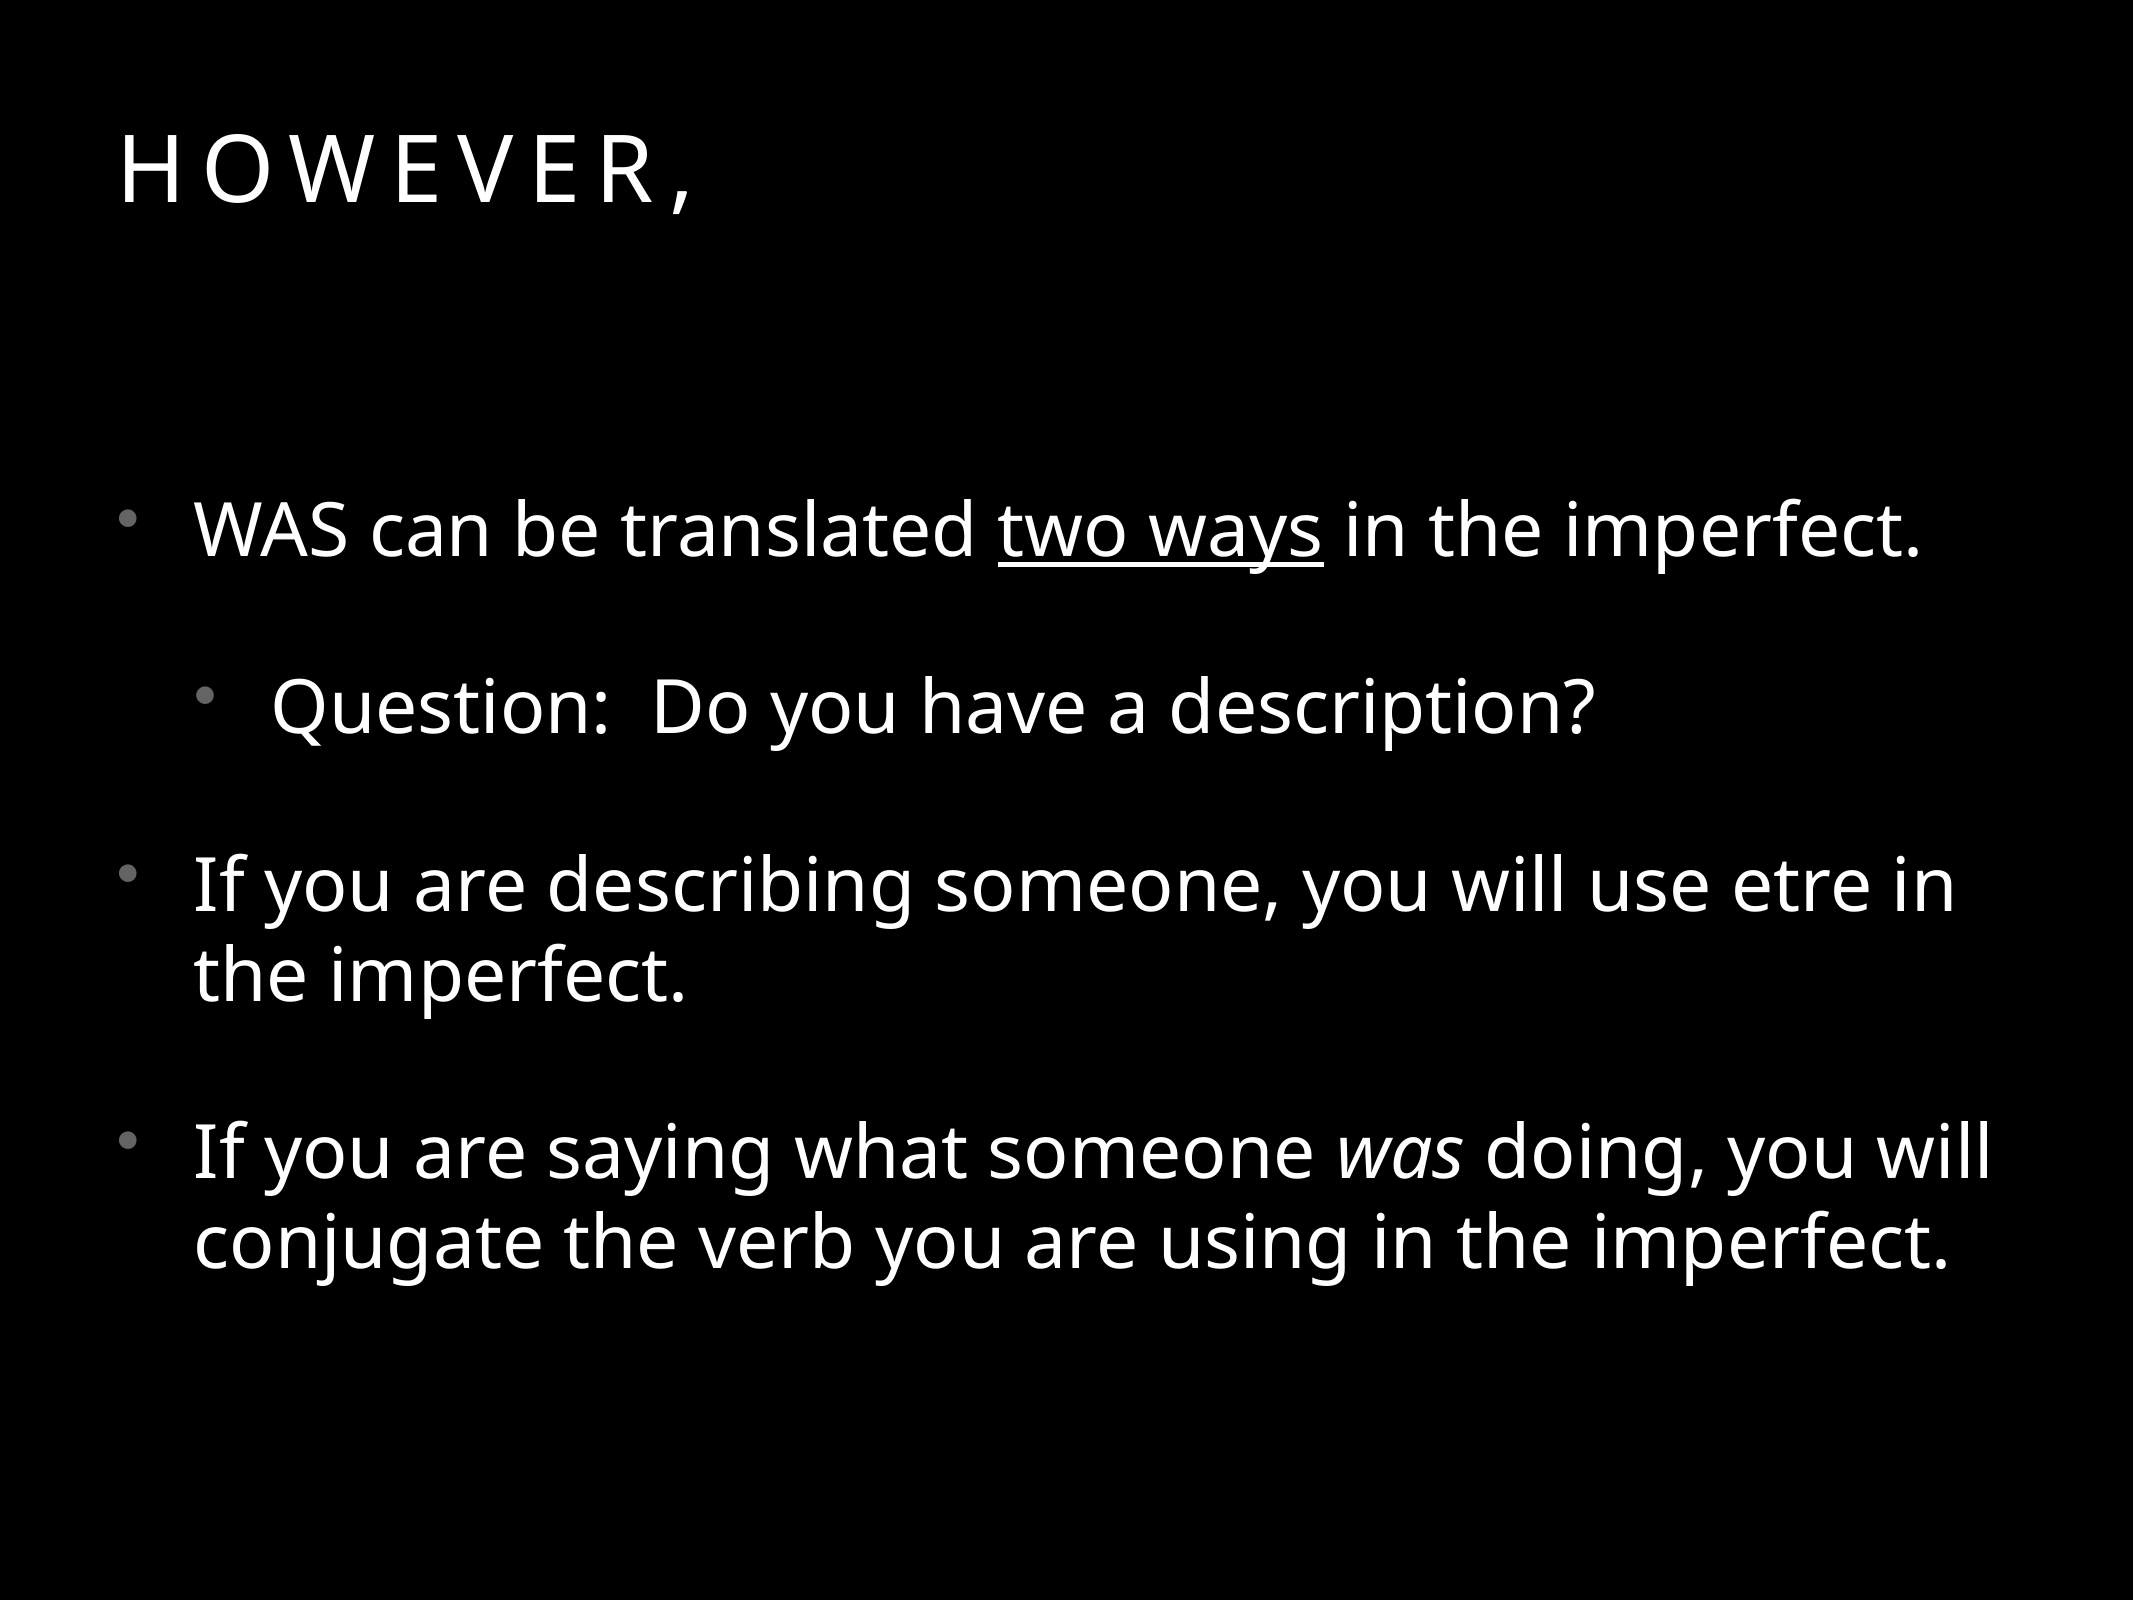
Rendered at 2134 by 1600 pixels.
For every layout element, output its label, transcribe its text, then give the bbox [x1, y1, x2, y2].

list WAS can be translated two ways in the imperfect. Question: Do you have a description? If you are describing someone, you will use etre in the imperfect. If you are saying what someone was doing, you will conjugate the verb you are using in the imperfect. [107, 330, 2026, 1434]
title However, [107, 99, 2026, 330]
